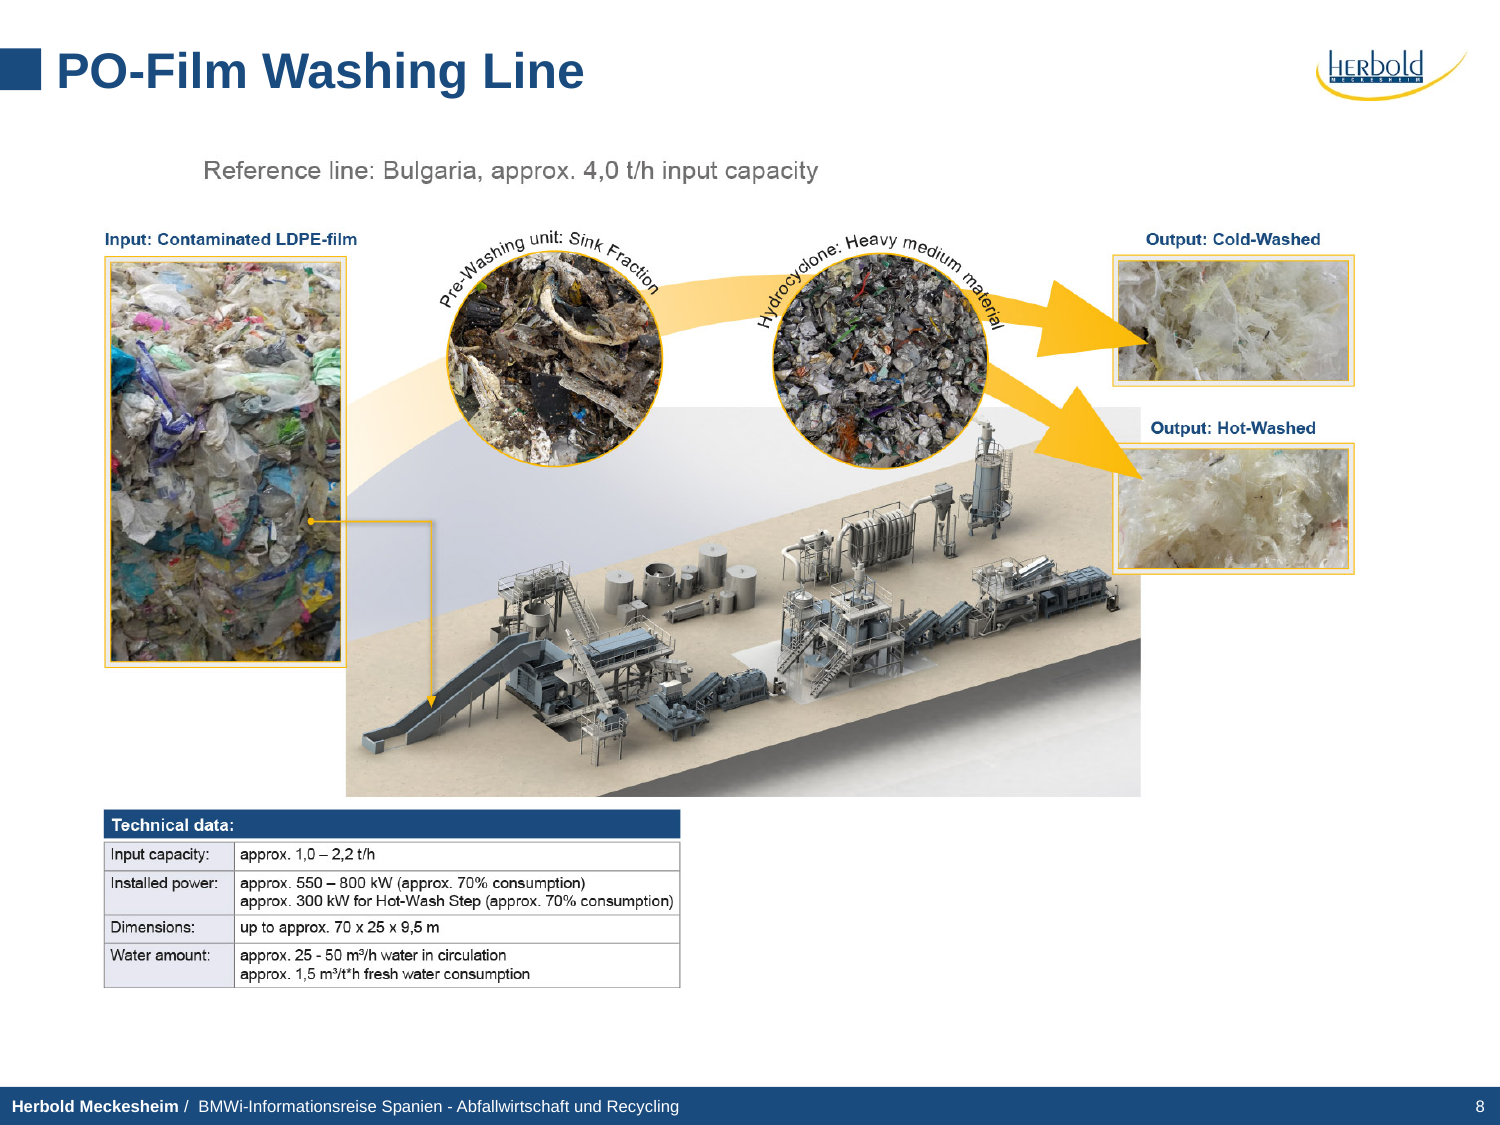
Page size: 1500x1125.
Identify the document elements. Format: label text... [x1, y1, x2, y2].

picture [31, 148, 1469, 1047]
picture [1316, 49, 1468, 101]
title PO-Film Washing Line [41, 35, 1223, 102]
slide_number 8 [1411, 1086, 1500, 1125]
footer Herbold Meckesheim / BMWi-Informationsreise Spanien - Abfallwirtschaft und Recycling [0, 1086, 833, 1125]
